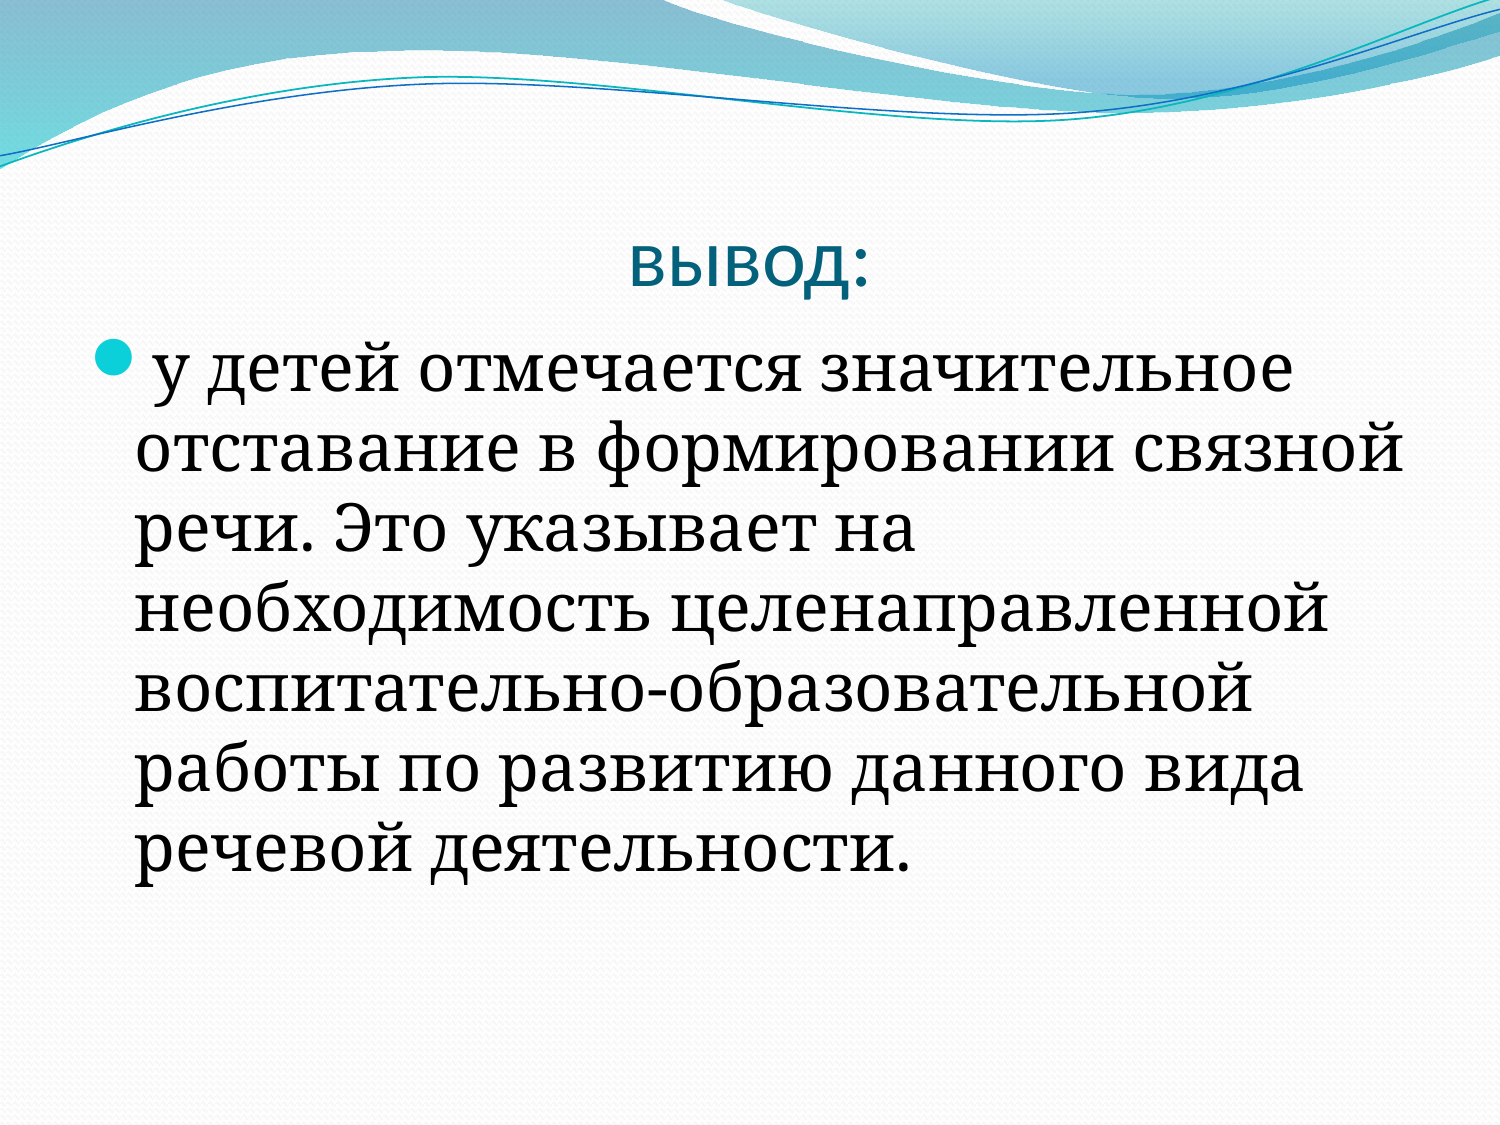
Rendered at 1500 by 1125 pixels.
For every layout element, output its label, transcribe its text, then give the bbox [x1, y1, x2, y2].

list у детей отмечается значительное отставание в формировании связной речи. Это указывает на необходимость целенаправленной воспитательно-образовательной работы по развитию данного вида речевой деятельности. [75, 317, 1425, 1038]
title вывод: [75, 115, 1425, 303]
